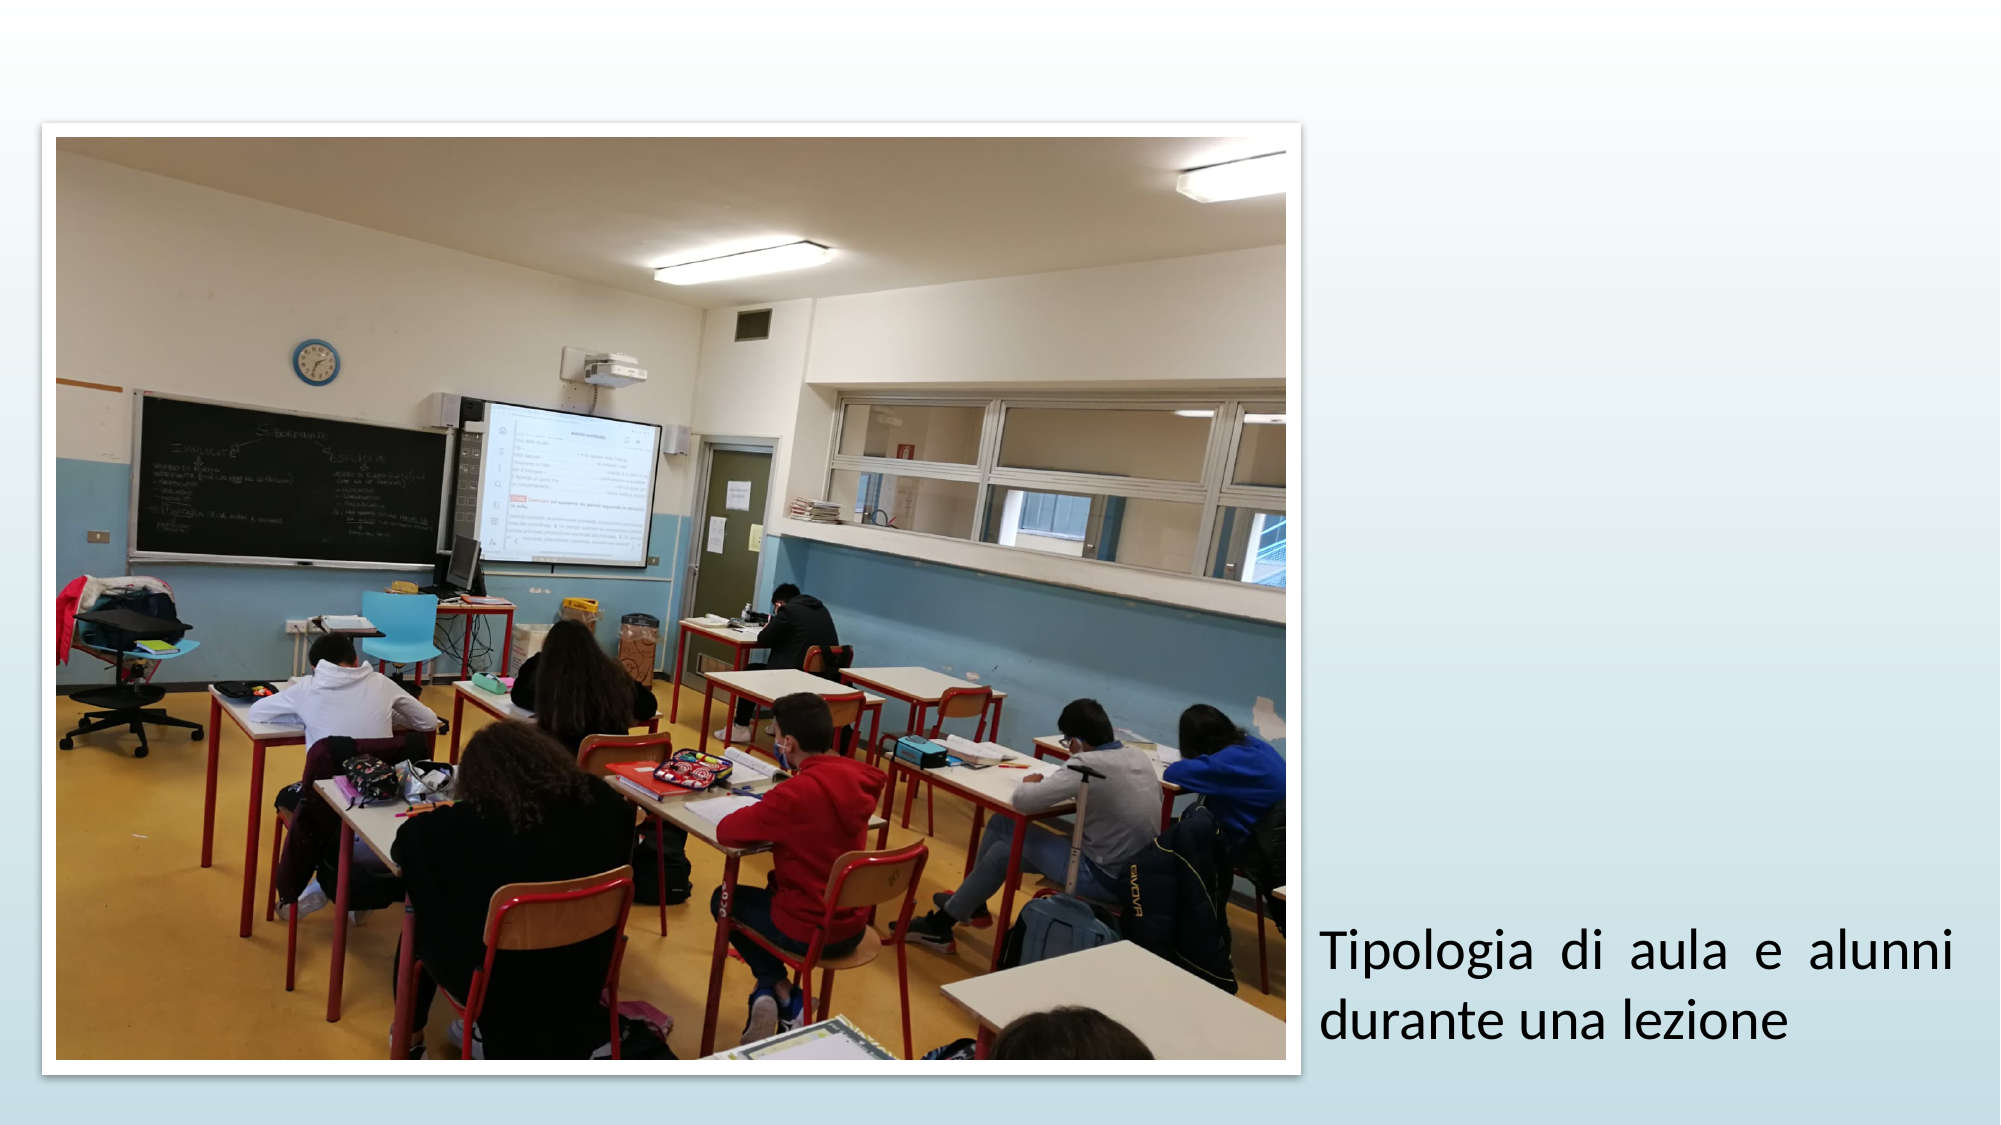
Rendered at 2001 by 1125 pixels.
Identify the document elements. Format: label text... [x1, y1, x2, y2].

picture [55, 137, 1287, 1061]
text_box [362, 72, 1638, 203]
text_box Tipologia di aula e alunni durante una lezione [1304, 903, 1970, 1059]
